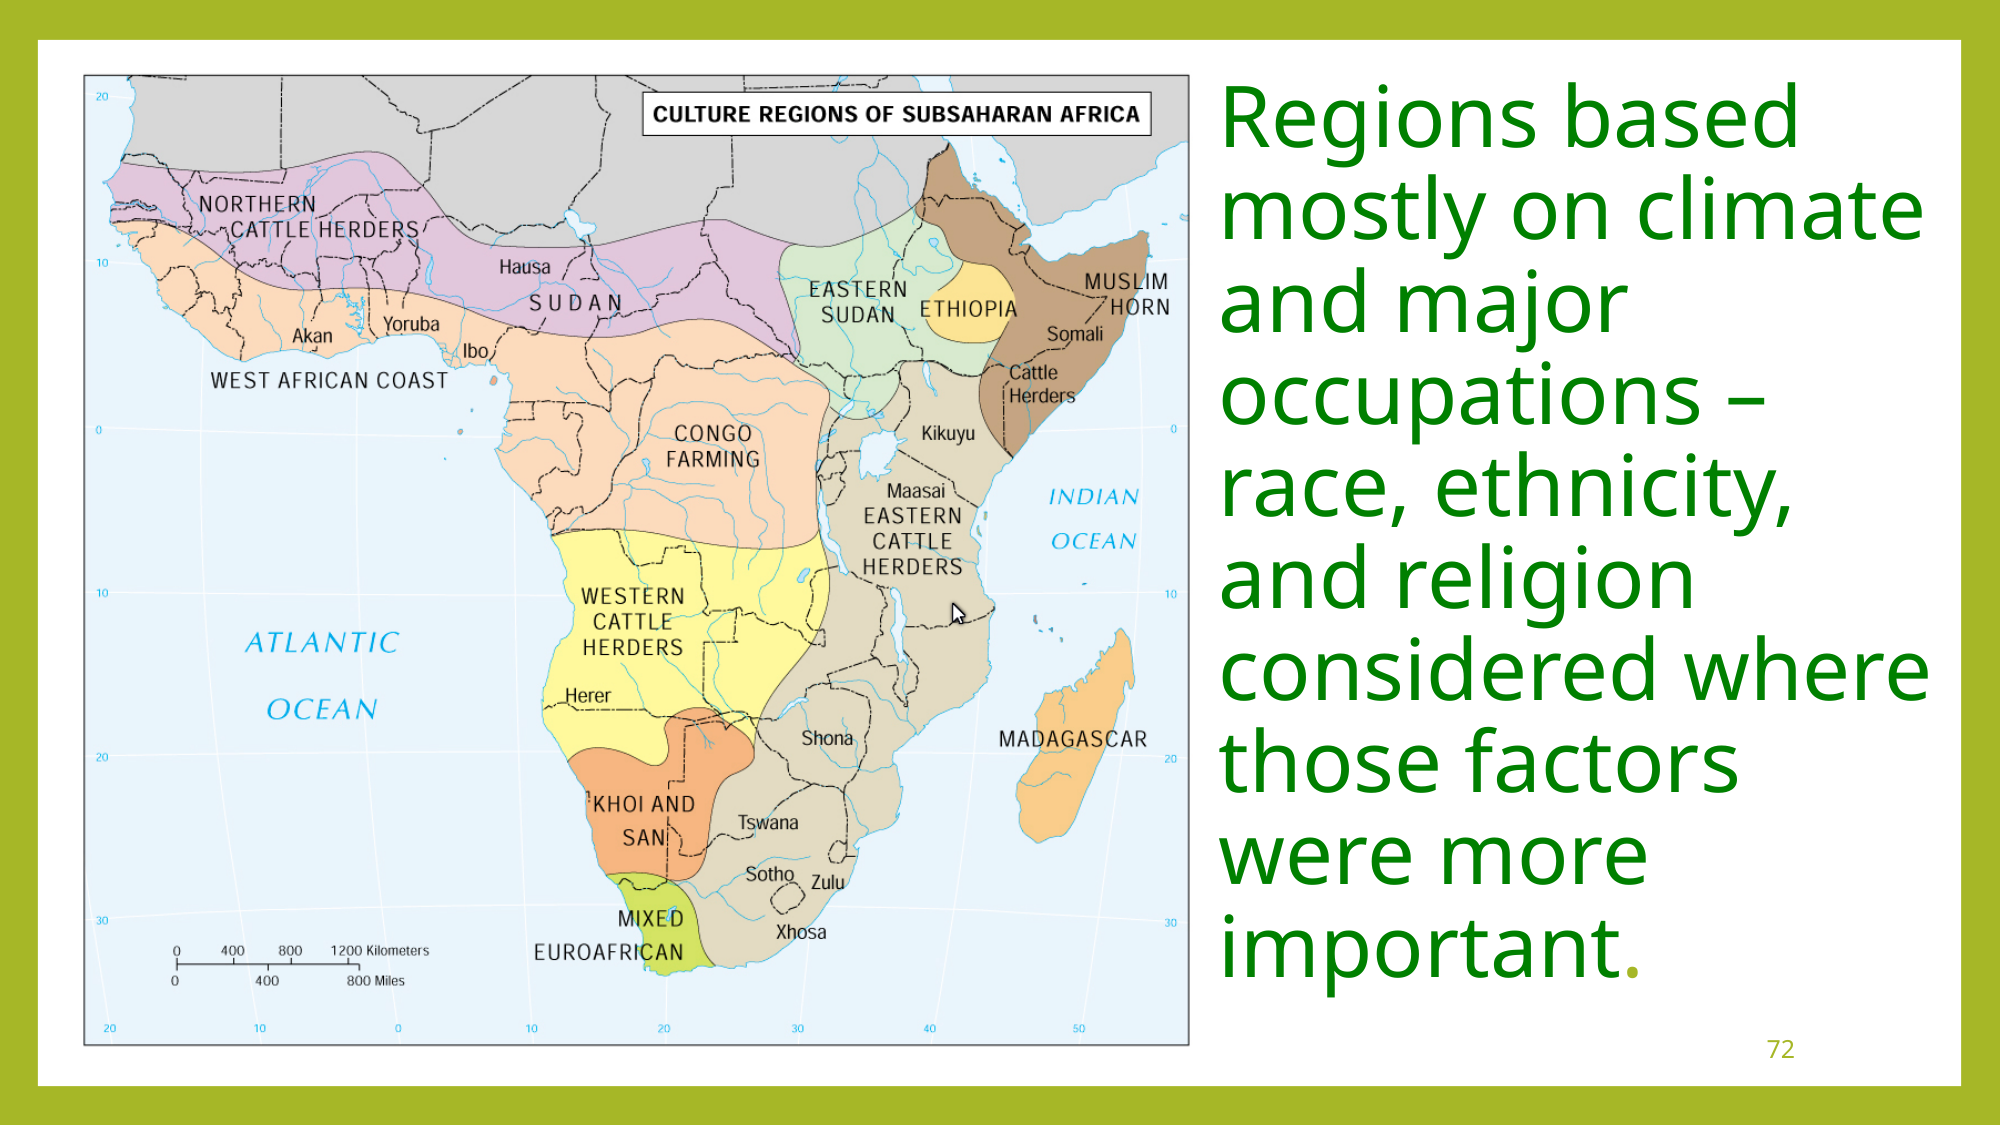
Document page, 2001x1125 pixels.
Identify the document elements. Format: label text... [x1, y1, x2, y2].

title Regions based mostly on climate and major occupations –race, ethnicity, and religion considered where those factors were more important. [1206, 48, 1952, 1021]
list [48, 43, 1205, 1082]
slide_number 72 [1530, 1020, 1811, 1081]
